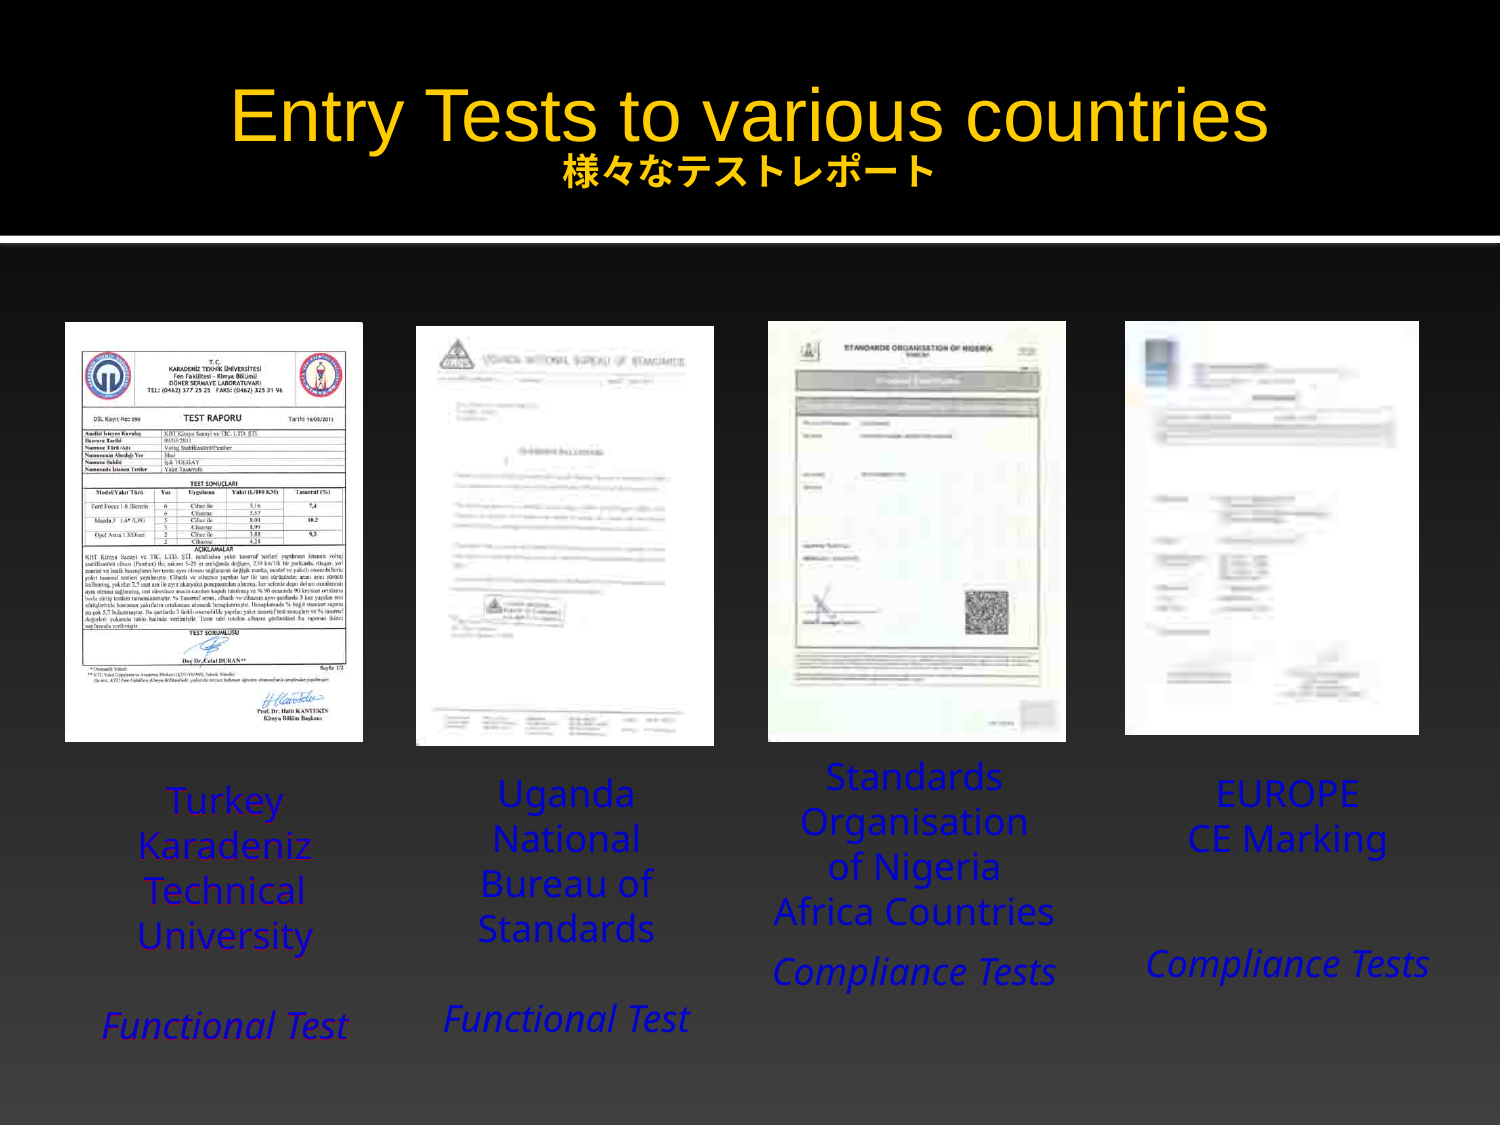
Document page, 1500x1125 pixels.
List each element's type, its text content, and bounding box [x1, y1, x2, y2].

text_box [37, 321, 1450, 1013]
text_box Entry Tests to various countries 様々なテストレポート [74, 76, 1425, 227]
